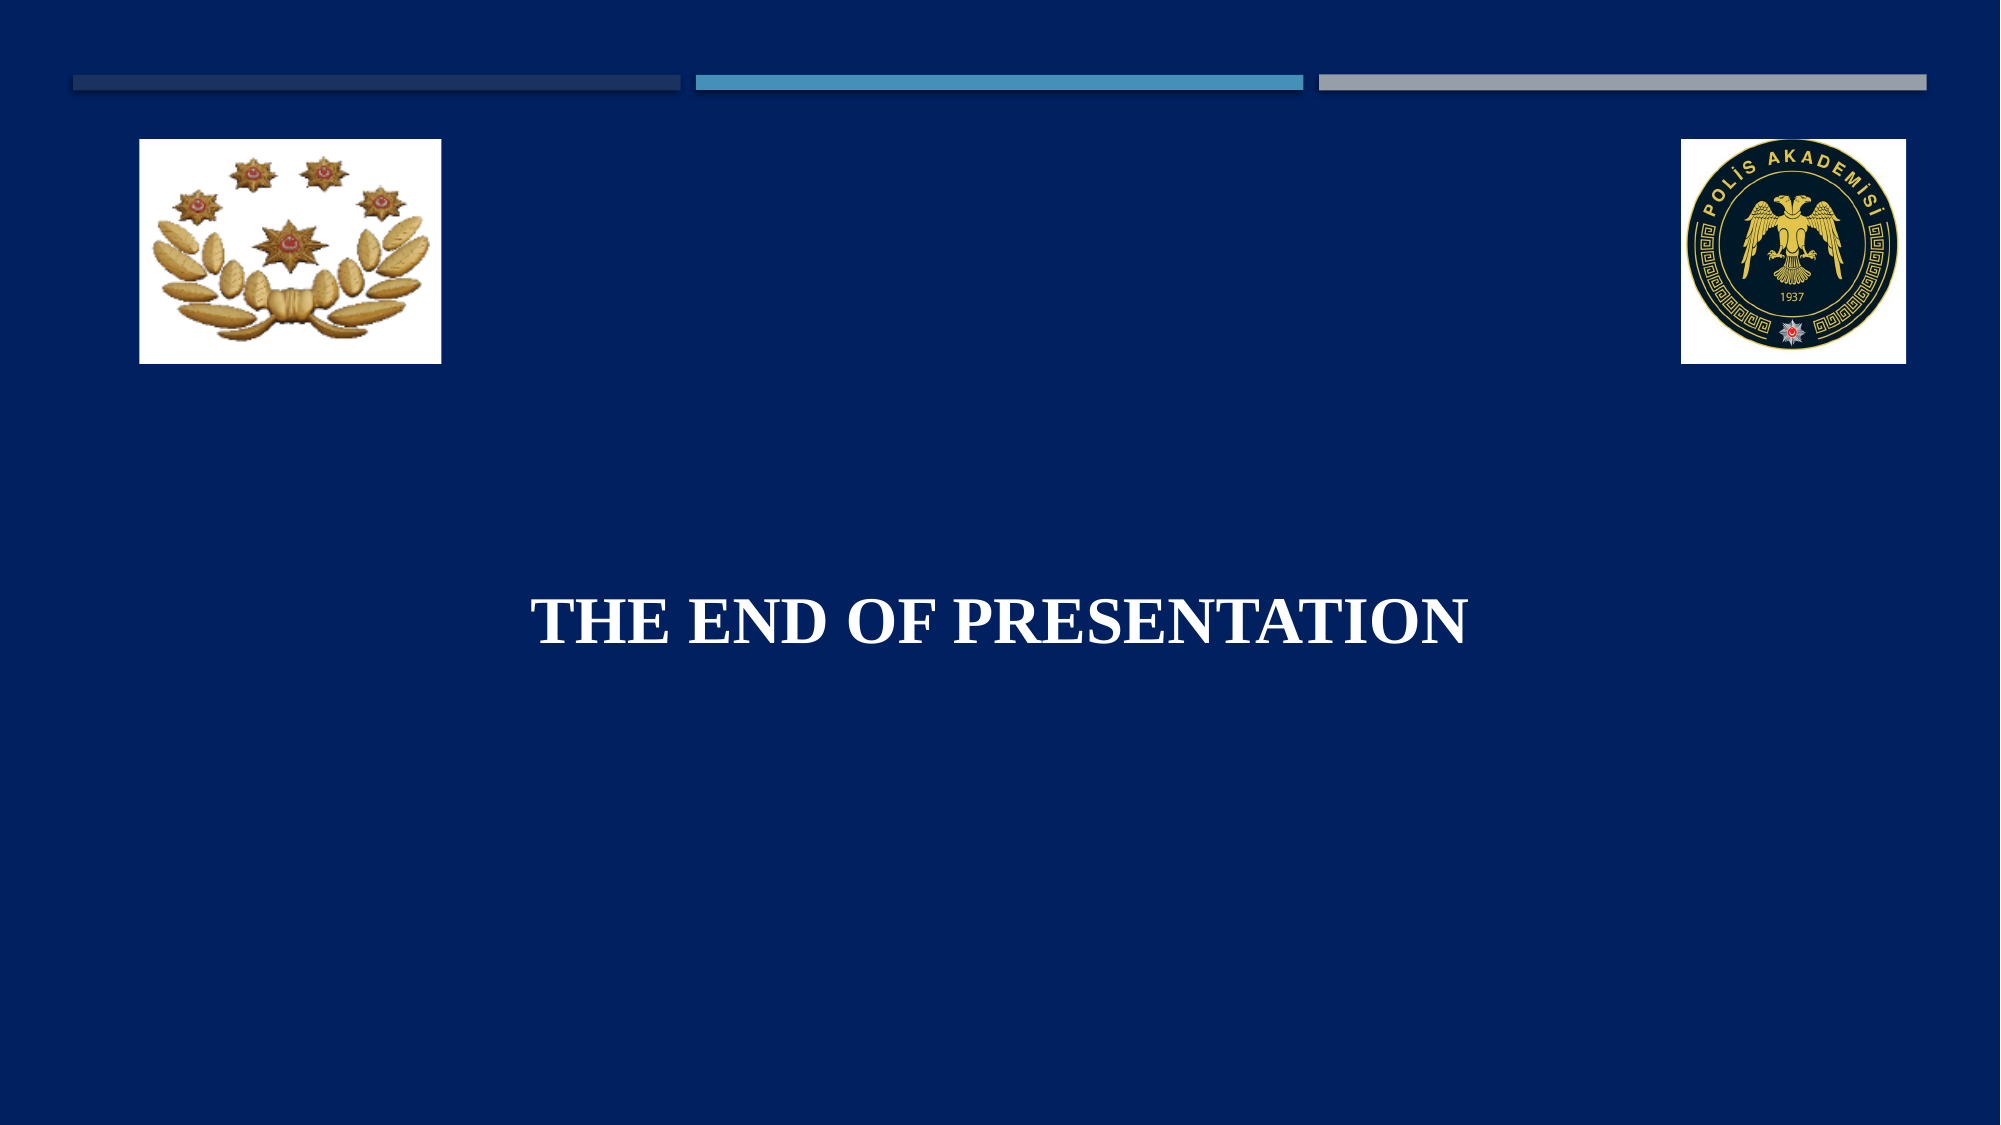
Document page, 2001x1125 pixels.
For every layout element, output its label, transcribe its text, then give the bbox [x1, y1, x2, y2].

title The end of presentatıon [95, 562, 1905, 665]
picture [1680, 139, 1907, 364]
picture [138, 139, 442, 364]
